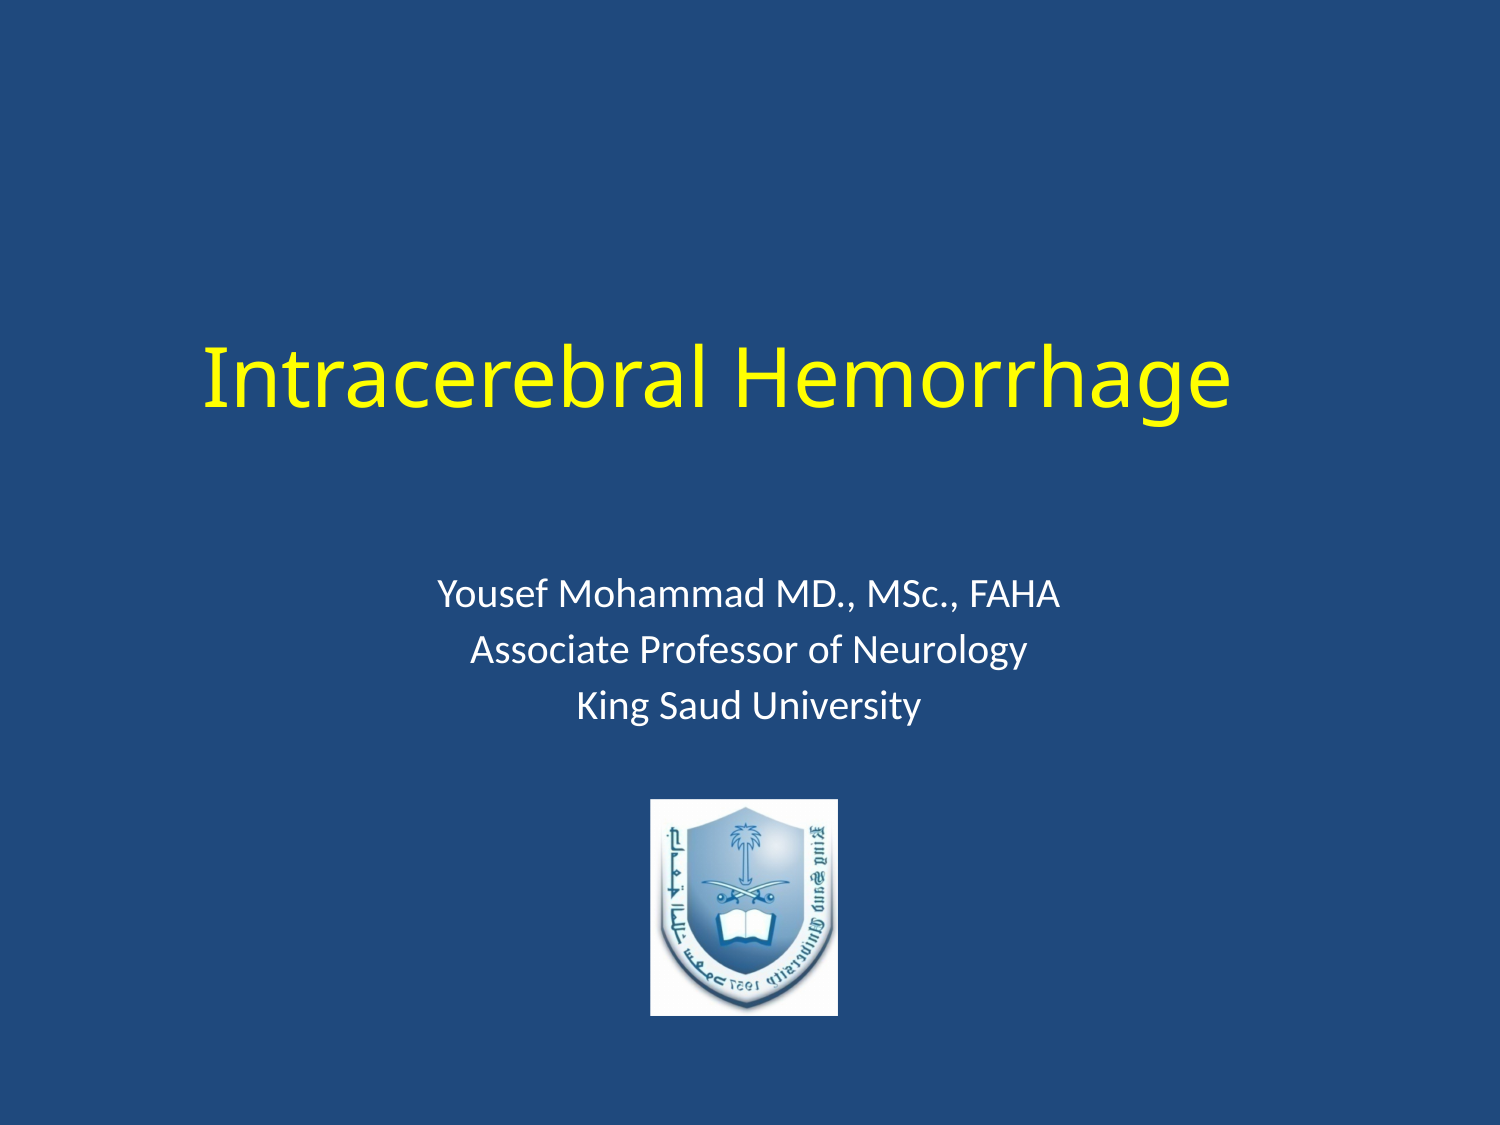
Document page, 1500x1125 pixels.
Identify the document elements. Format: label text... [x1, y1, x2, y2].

picture [649, 799, 838, 1016]
text_box Yousef Mohammad MD., MSc., FAHA Associate Professor of Neurology King Saud University [323, 566, 1175, 805]
text_box Intracerebral Hemorrhage [114, 301, 1323, 515]
